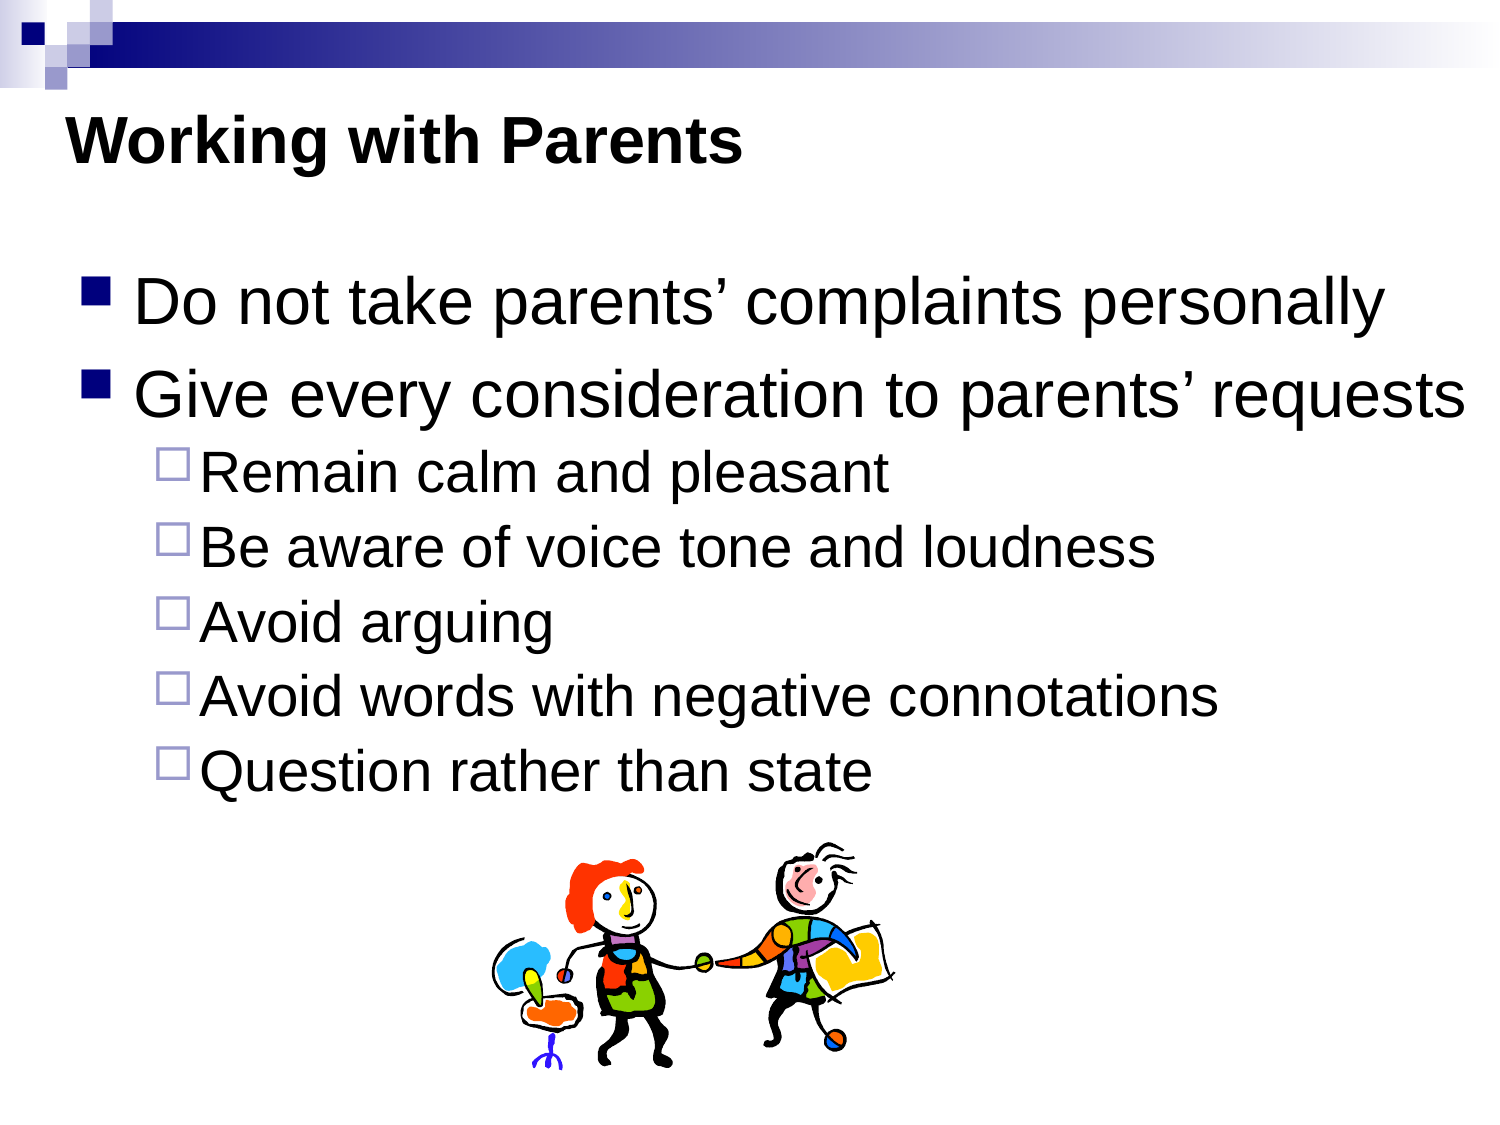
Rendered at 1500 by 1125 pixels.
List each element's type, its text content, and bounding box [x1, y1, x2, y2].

title Working with Parents [50, 75, 1425, 199]
picture [487, 837, 901, 1076]
list Do not take parents’ complaints personally Give every consideration to parents’ requests Remain calm and pleasant Be aware of voice tone and loudness Avoid arguing Avoid words with negative connotations Question rather than state [62, 249, 1488, 1050]
